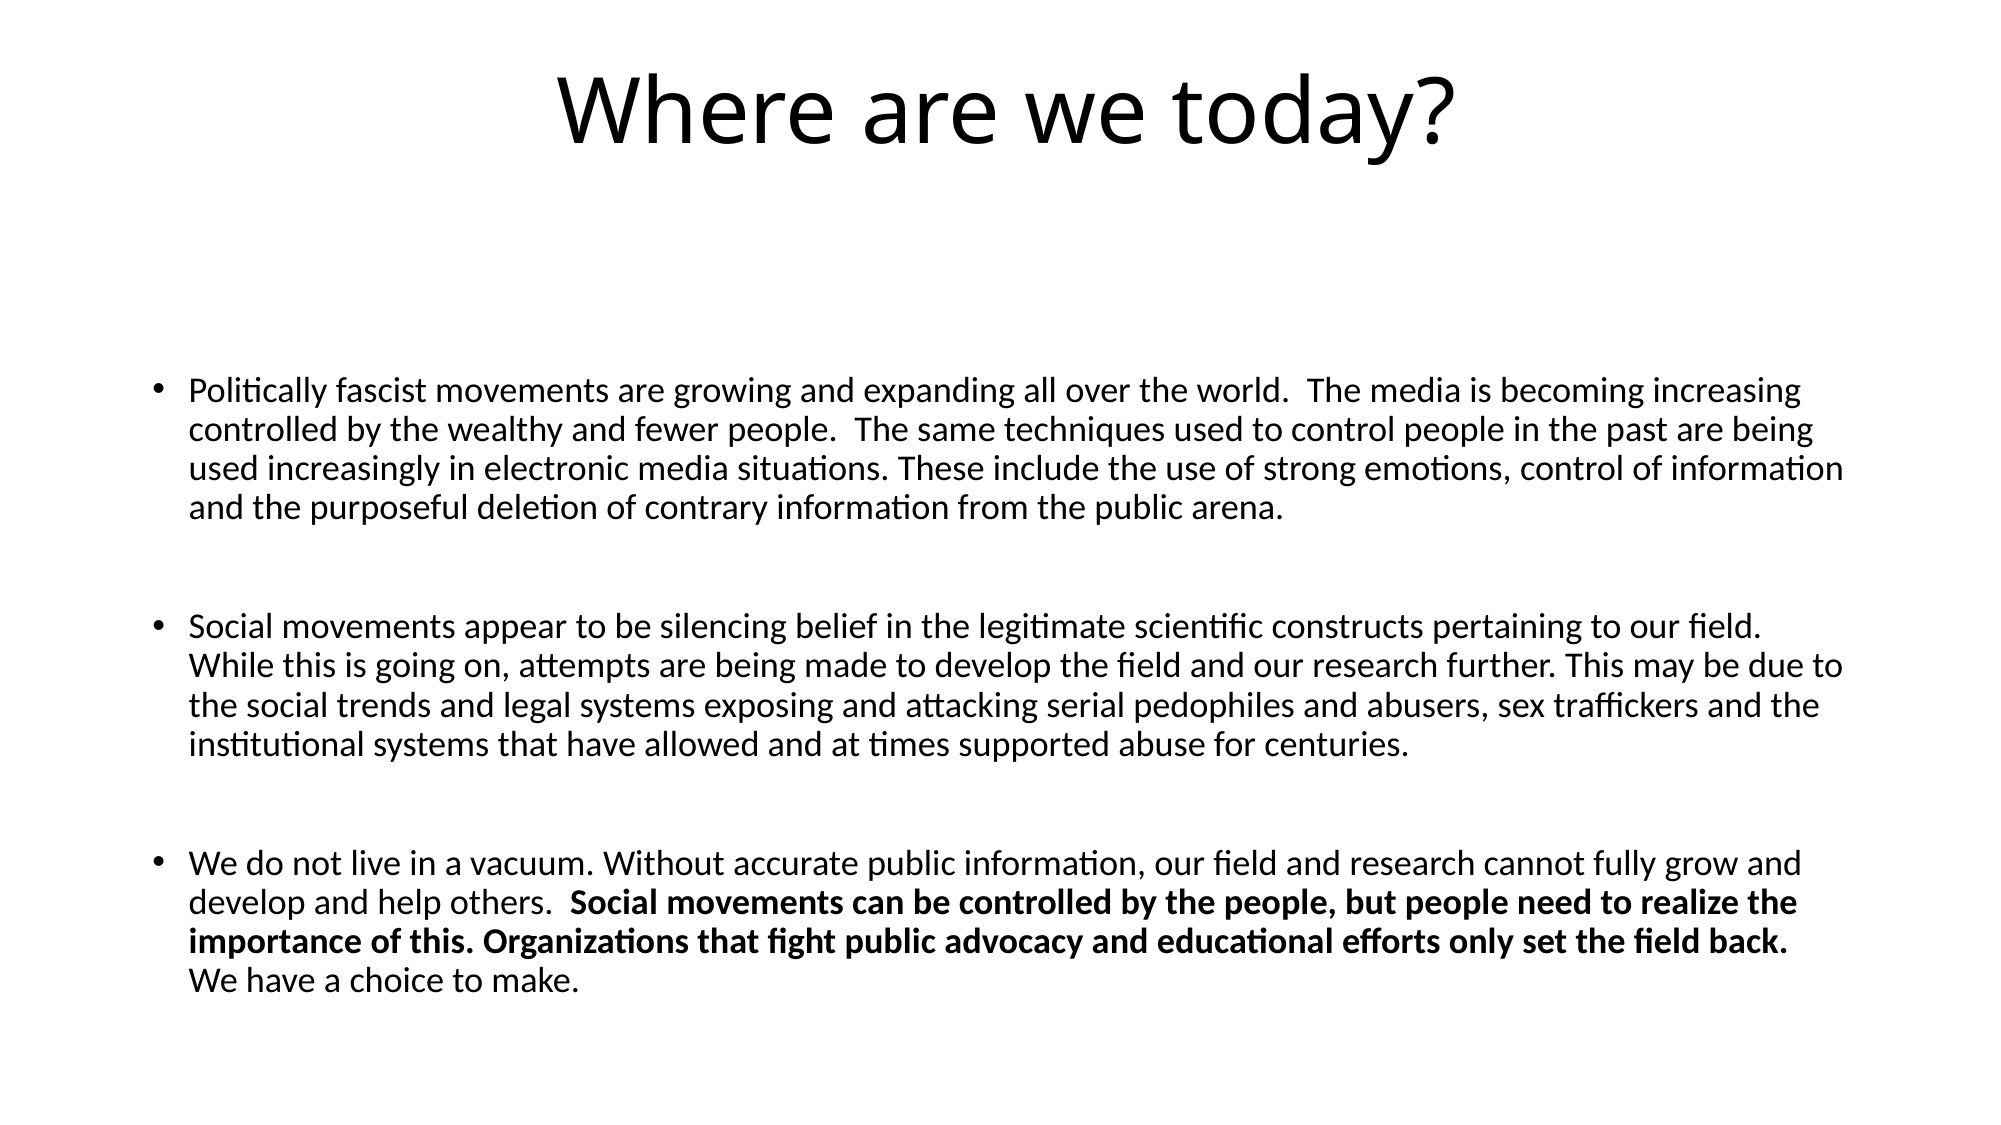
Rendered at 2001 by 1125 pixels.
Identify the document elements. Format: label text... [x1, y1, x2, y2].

list Politically fascist movements are growing and expanding all over the world. The media is becoming increasing controlled by the wealthy and fewer people. The same techniques used to control people in the past are being used increasingly in electronic media situations. These include the use of strong emotions, control of information and the purposeful deletion of contrary information from the public arena. Social movements appear to be silencing belief in the legitimate scientific constructs pertaining to our field. While this is going on, attempts are being made to develop the field and our research further. This may be due to the social trends and legal systems exposing and attacking serial pedophiles and abusers, sex traffickers and the institutional systems that have allowed and at times supported abuse for centuries. We do not live in a vacuum. Without accurate public information, our field and research cannot fully grow and develop and help others. Social movements can be controlled by the people, but people need to realize the importance of this. Organizations that fight public advocacy and educational efforts only set the field back. We have a choice to make. [137, 299, 1863, 1014]
title Where are we today? [137, 59, 1863, 278]
